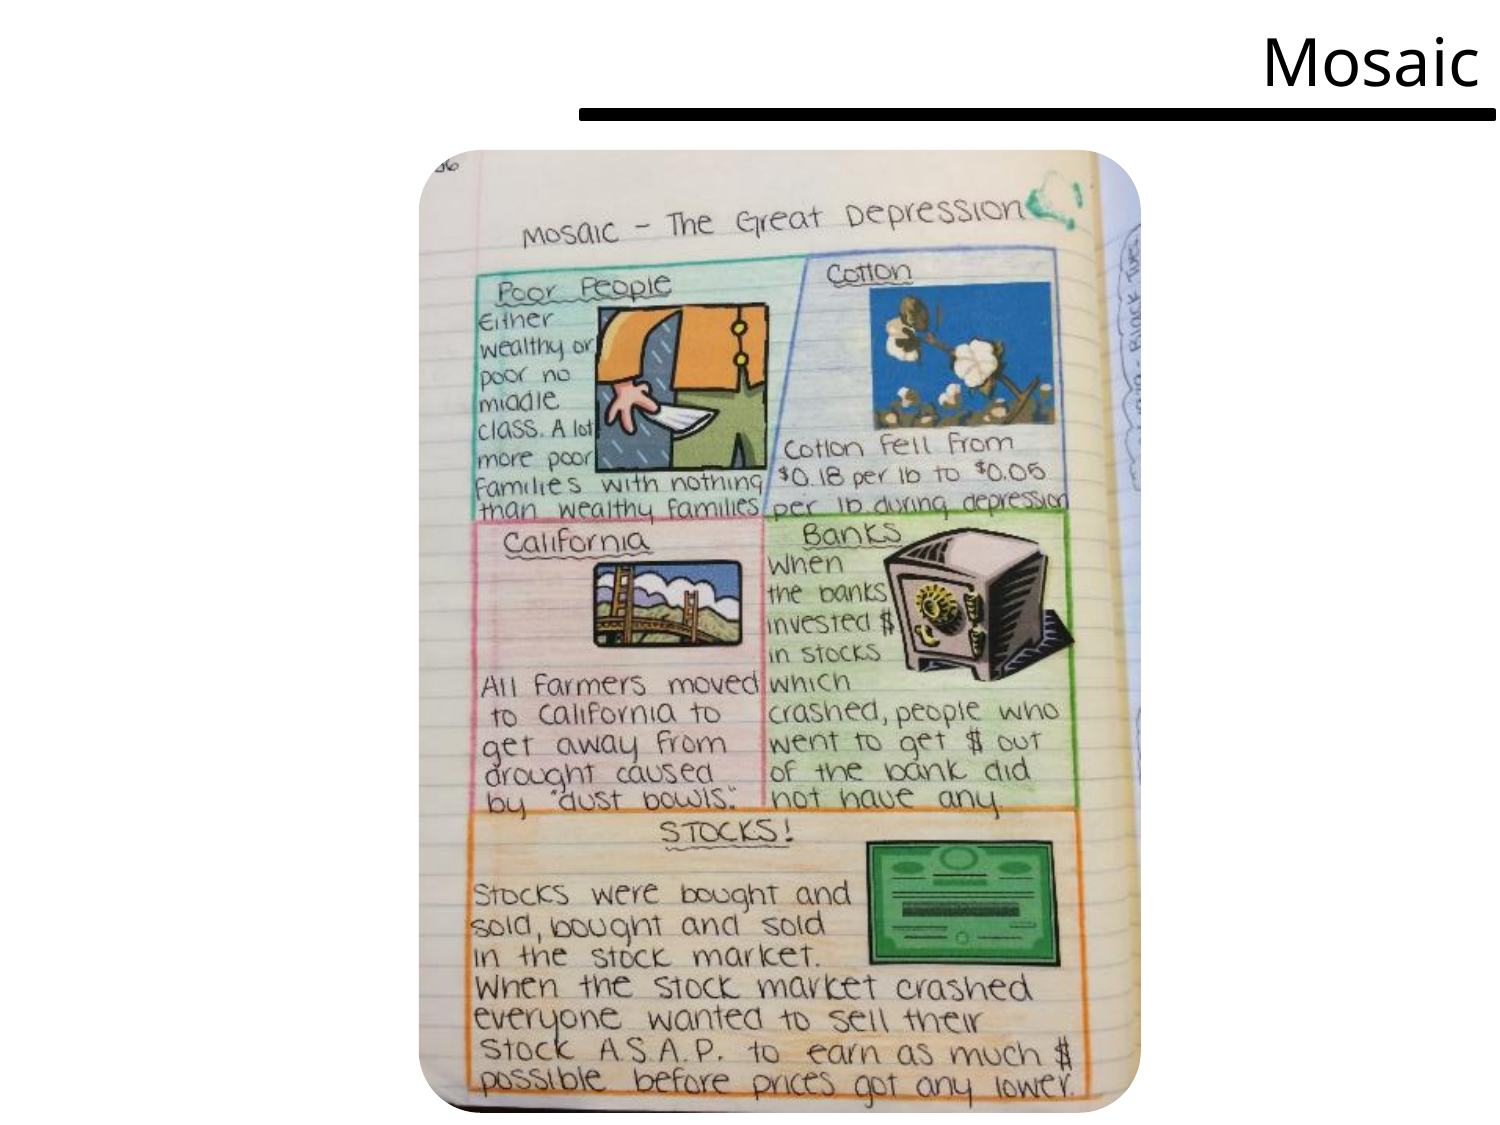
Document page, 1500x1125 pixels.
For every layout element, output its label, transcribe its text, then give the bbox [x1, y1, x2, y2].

picture [579, 107, 1496, 121]
text_box Mosaic [0, 12, 1496, 107]
picture [298, 149, 1262, 1113]
